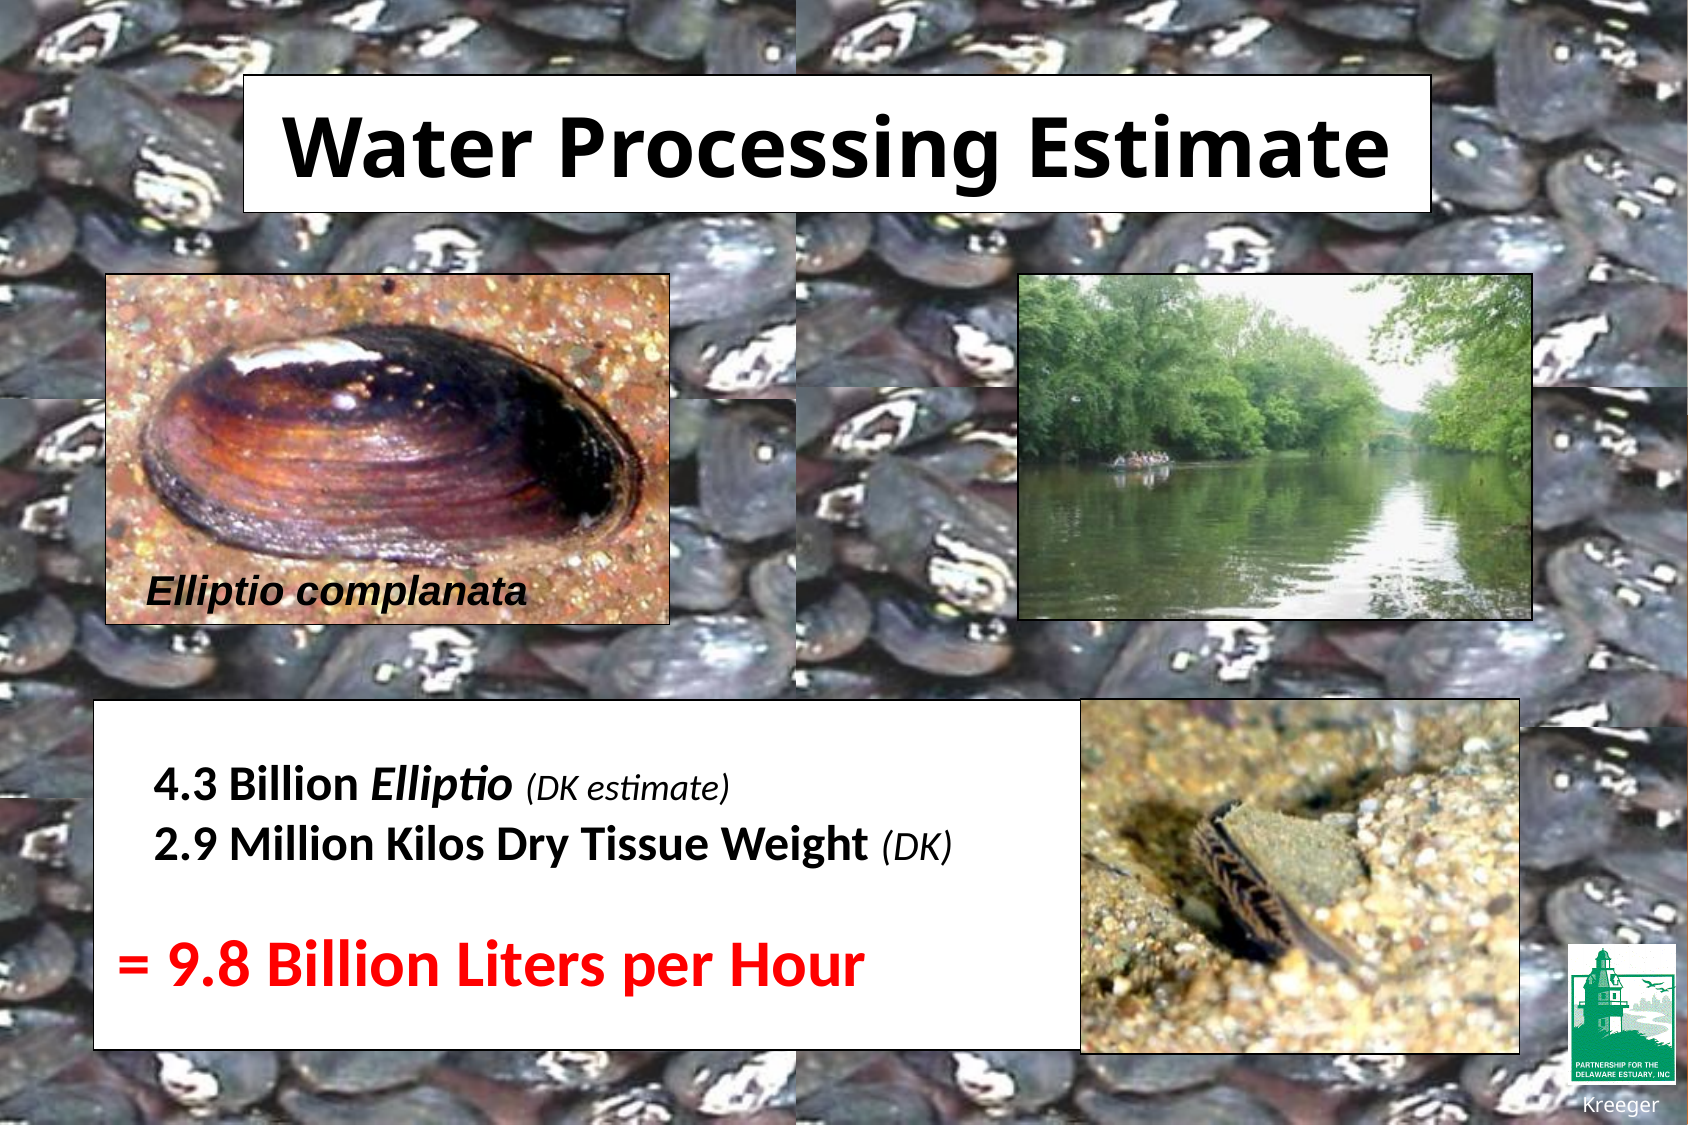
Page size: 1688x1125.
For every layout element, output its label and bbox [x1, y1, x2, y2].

picture [0, 0, 1688, 1125]
text_box [1554, 944, 1688, 1125]
text_box [93, 699, 1519, 1054]
